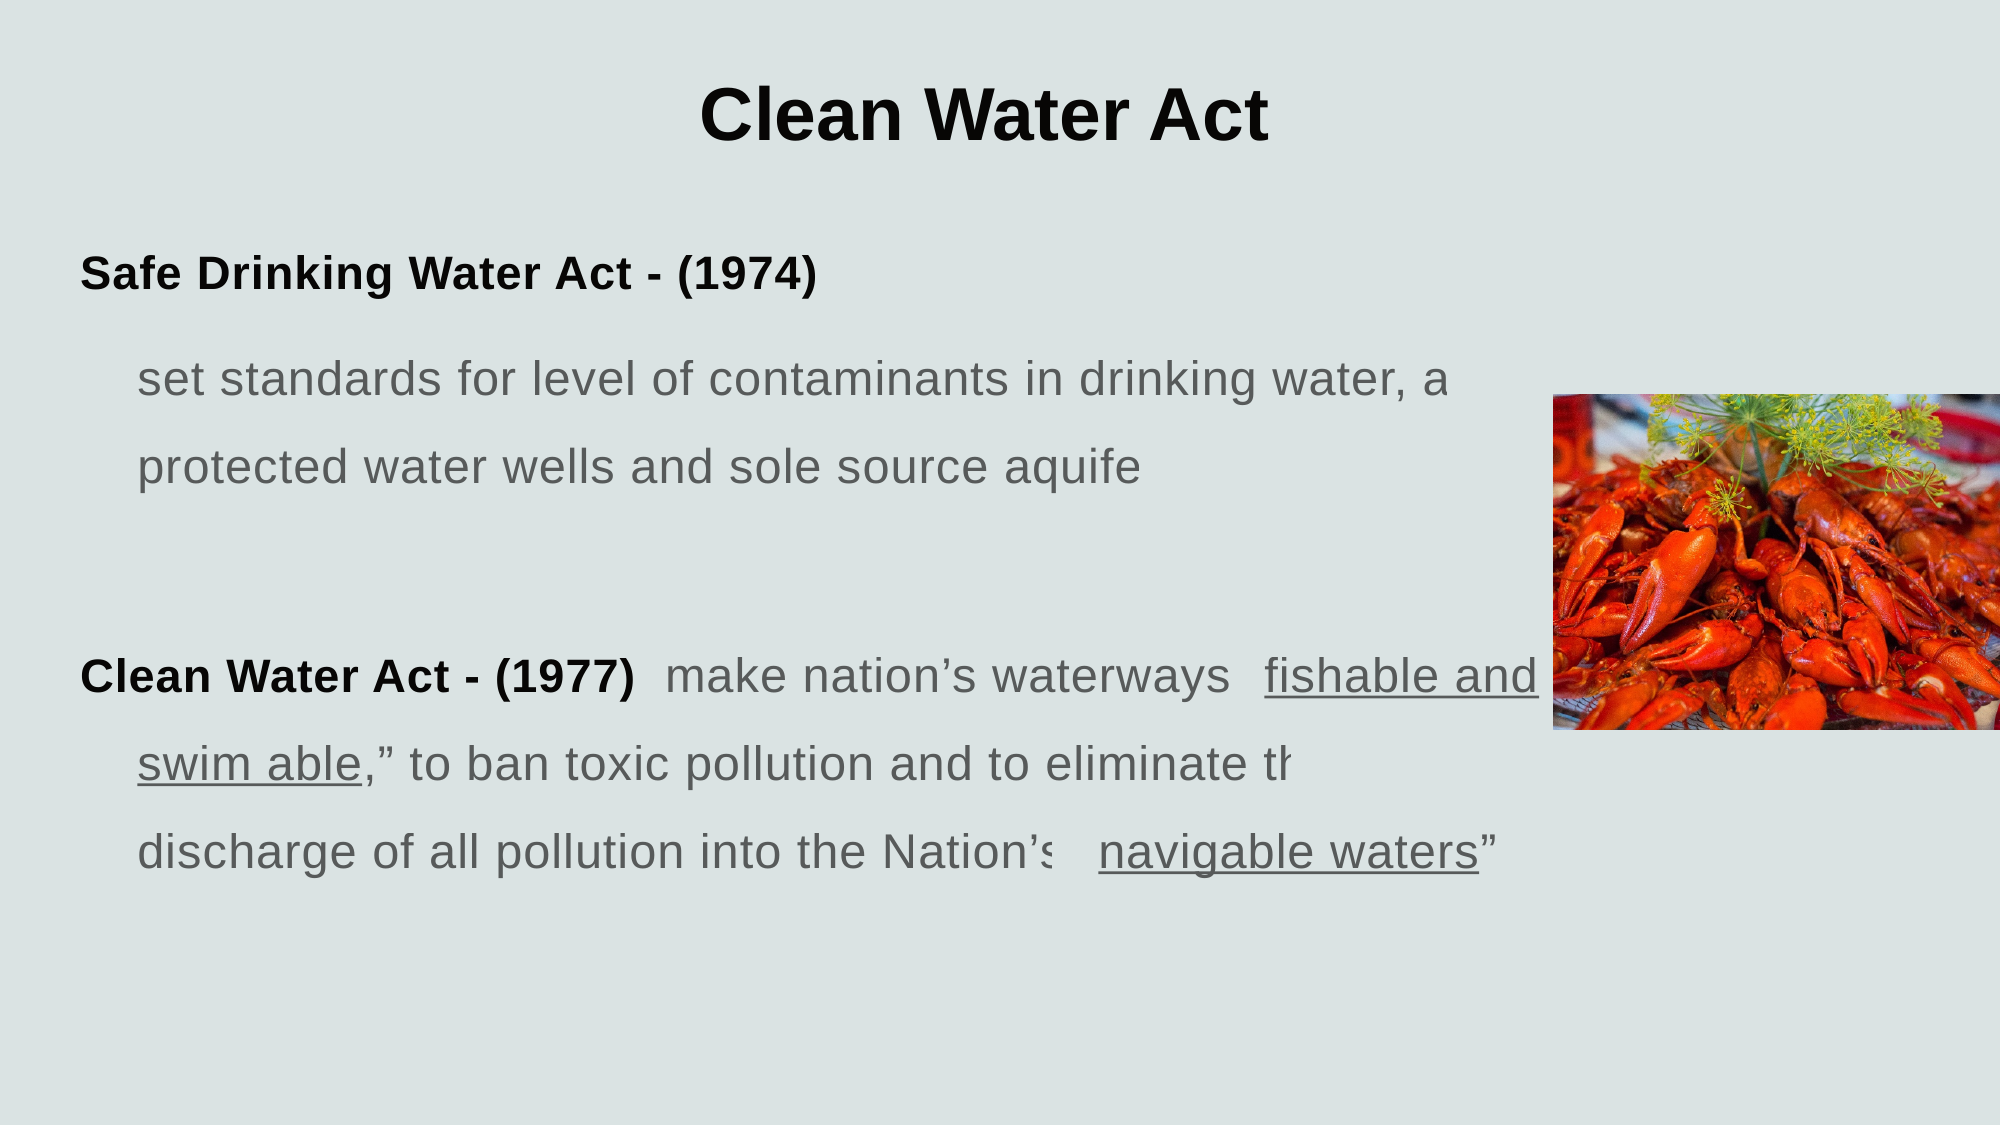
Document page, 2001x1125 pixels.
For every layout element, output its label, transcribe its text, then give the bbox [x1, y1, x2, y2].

picture [1553, 394, 2000, 731]
list Safe Drinking Water Act - (1974) set standards for level of contaminants in drinking water, and protected water wells and sole source aquifers Clean Water Act - (1977) make nation’s waterways “fishable and swim able,” to ban toxic pollution and to eliminate the discharge of all pollution into the Nation’s “navigable waters” [69, 209, 1554, 947]
title Clean Water Act [343, 48, 1657, 161]
